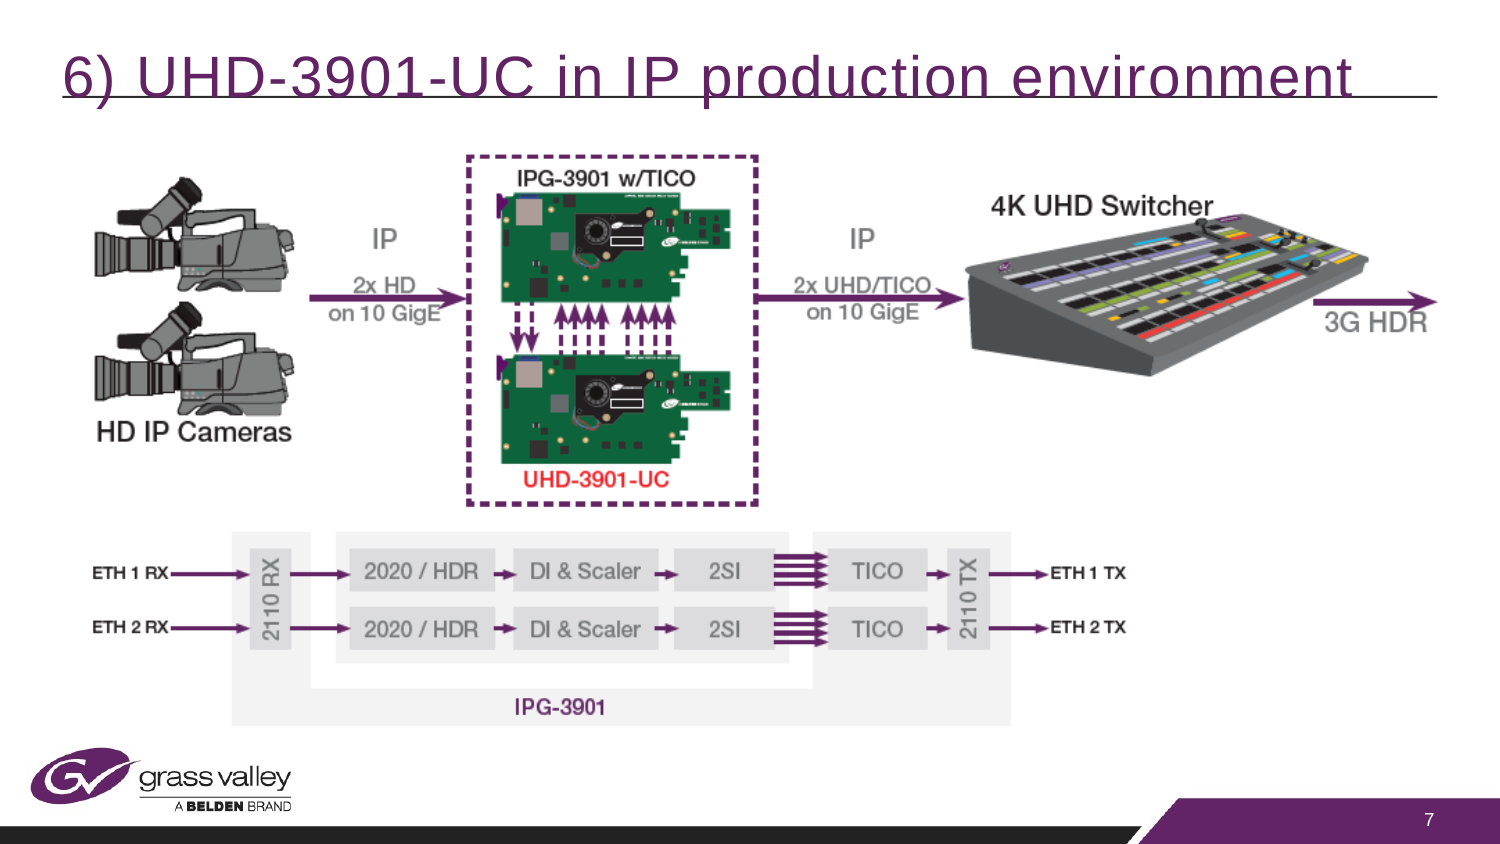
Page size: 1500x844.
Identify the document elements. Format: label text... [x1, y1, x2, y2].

title 6) UHD-3901-UC in IP production environment [61, 24, 1438, 110]
slide_number 7 [1417, 807, 1442, 830]
picture [0, 0, 1500, 844]
